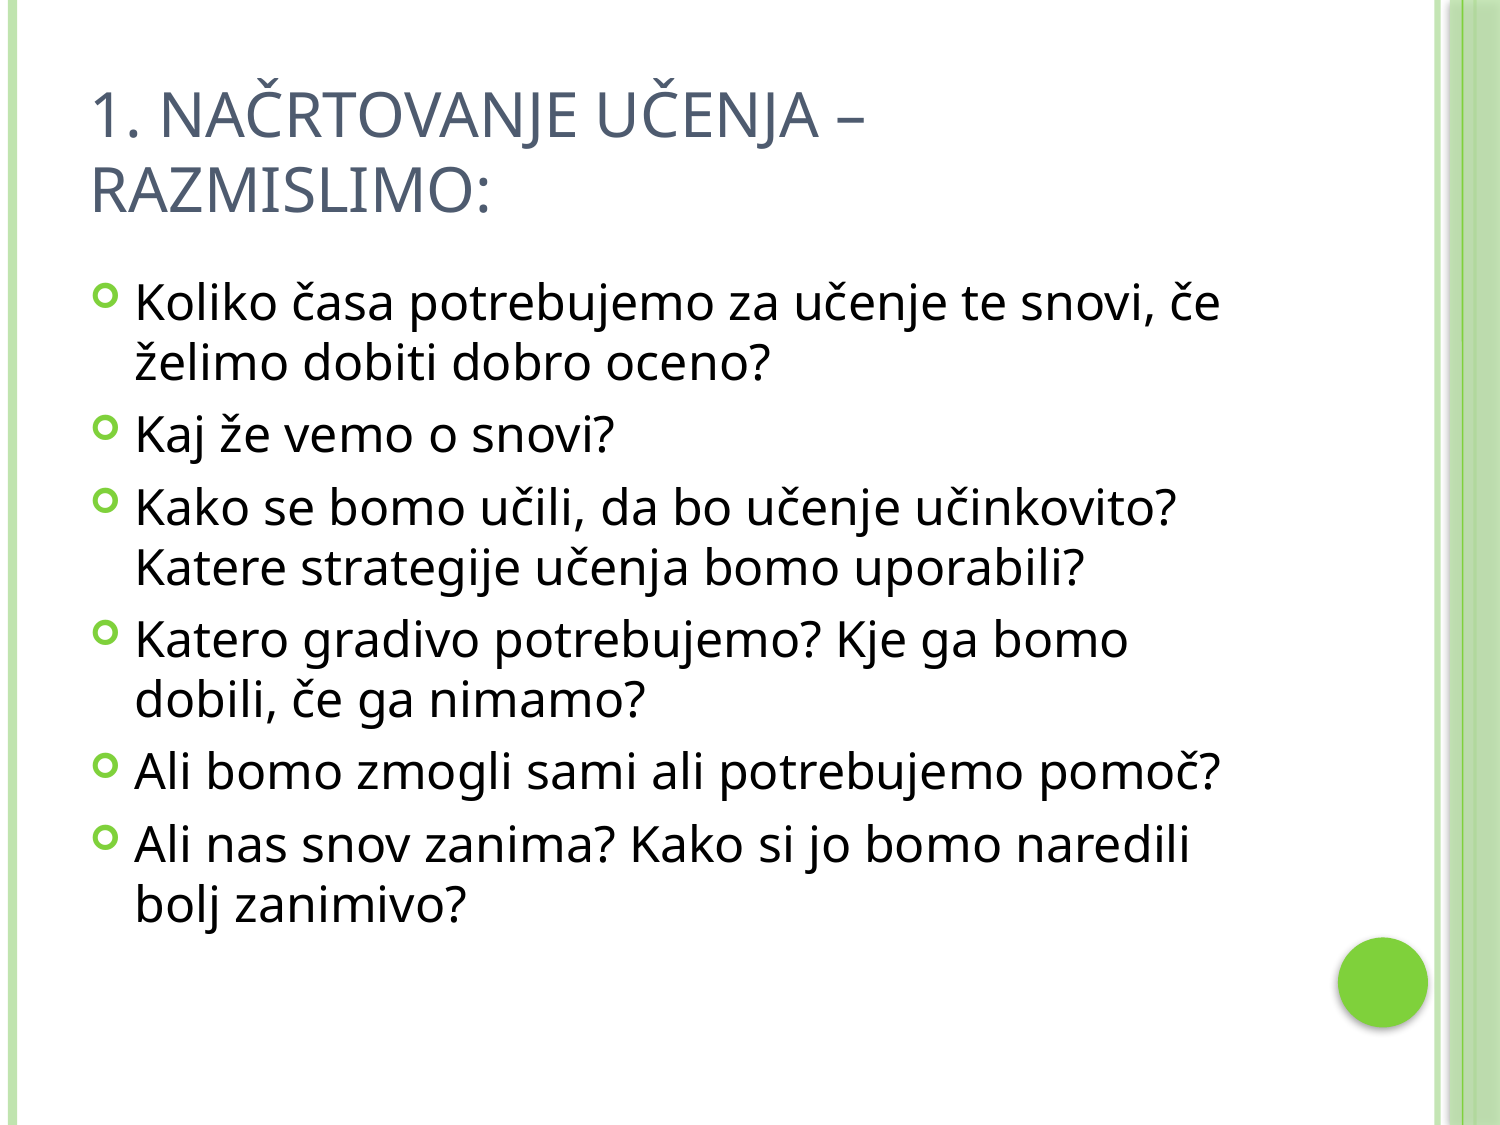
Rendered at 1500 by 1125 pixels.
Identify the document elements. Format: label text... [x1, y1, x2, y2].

title 1. Načrtovanje učenja – razmislimo: [75, 45, 1300, 233]
list Koliko časa potrebujemo za učenje te snovi, če želimo dobiti dobro oceno? Kaj že vemo o snovi? Kako se bomo učili, da bo učenje učinkovito? Katere strategije učenja bomo uporabili? Katero gradivo potrebujemo? Kje ga bomo dobili, če ga nimamo? Ali bomo zmogli sami ali potrebujemo pomoč? Ali nas snov zanima? Kako si jo bomo naredili bolj zanimivo? [75, 262, 1300, 1062]
